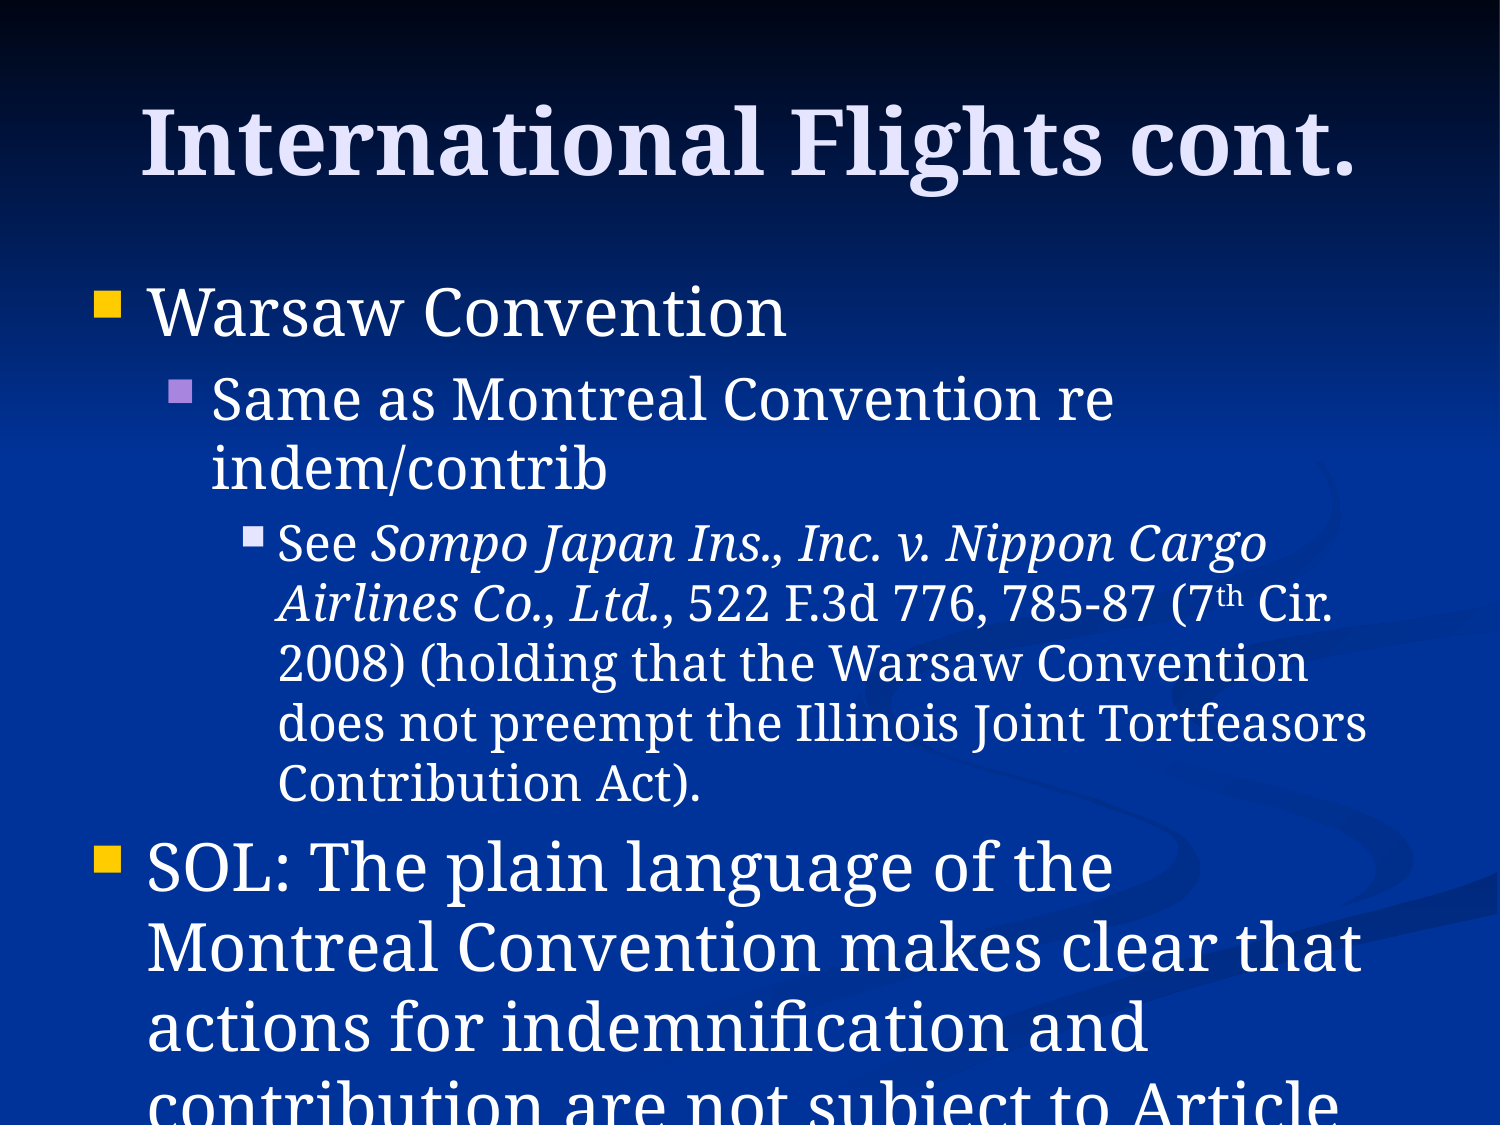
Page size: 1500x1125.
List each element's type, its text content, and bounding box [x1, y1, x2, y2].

title International Flights cont. [74, 44, 1426, 233]
list Warsaw Convention Same as Montreal Convention re indem/contrib See Sompo Japan Ins., Inc. v. Nippon Cargo Airlines Co., Ltd., 522 F.3d 776, 785-87 (7th Cir. 2008) (holding that the Warsaw Convention does not preempt the Illinois Joint Tortfeasors Contribution Act). SOL: The plain language of the Montreal Convention makes clear that actions for indemnification and contribution are not subject to Article 35’s two-year statute of limitations. [74, 262, 1426, 1006]
